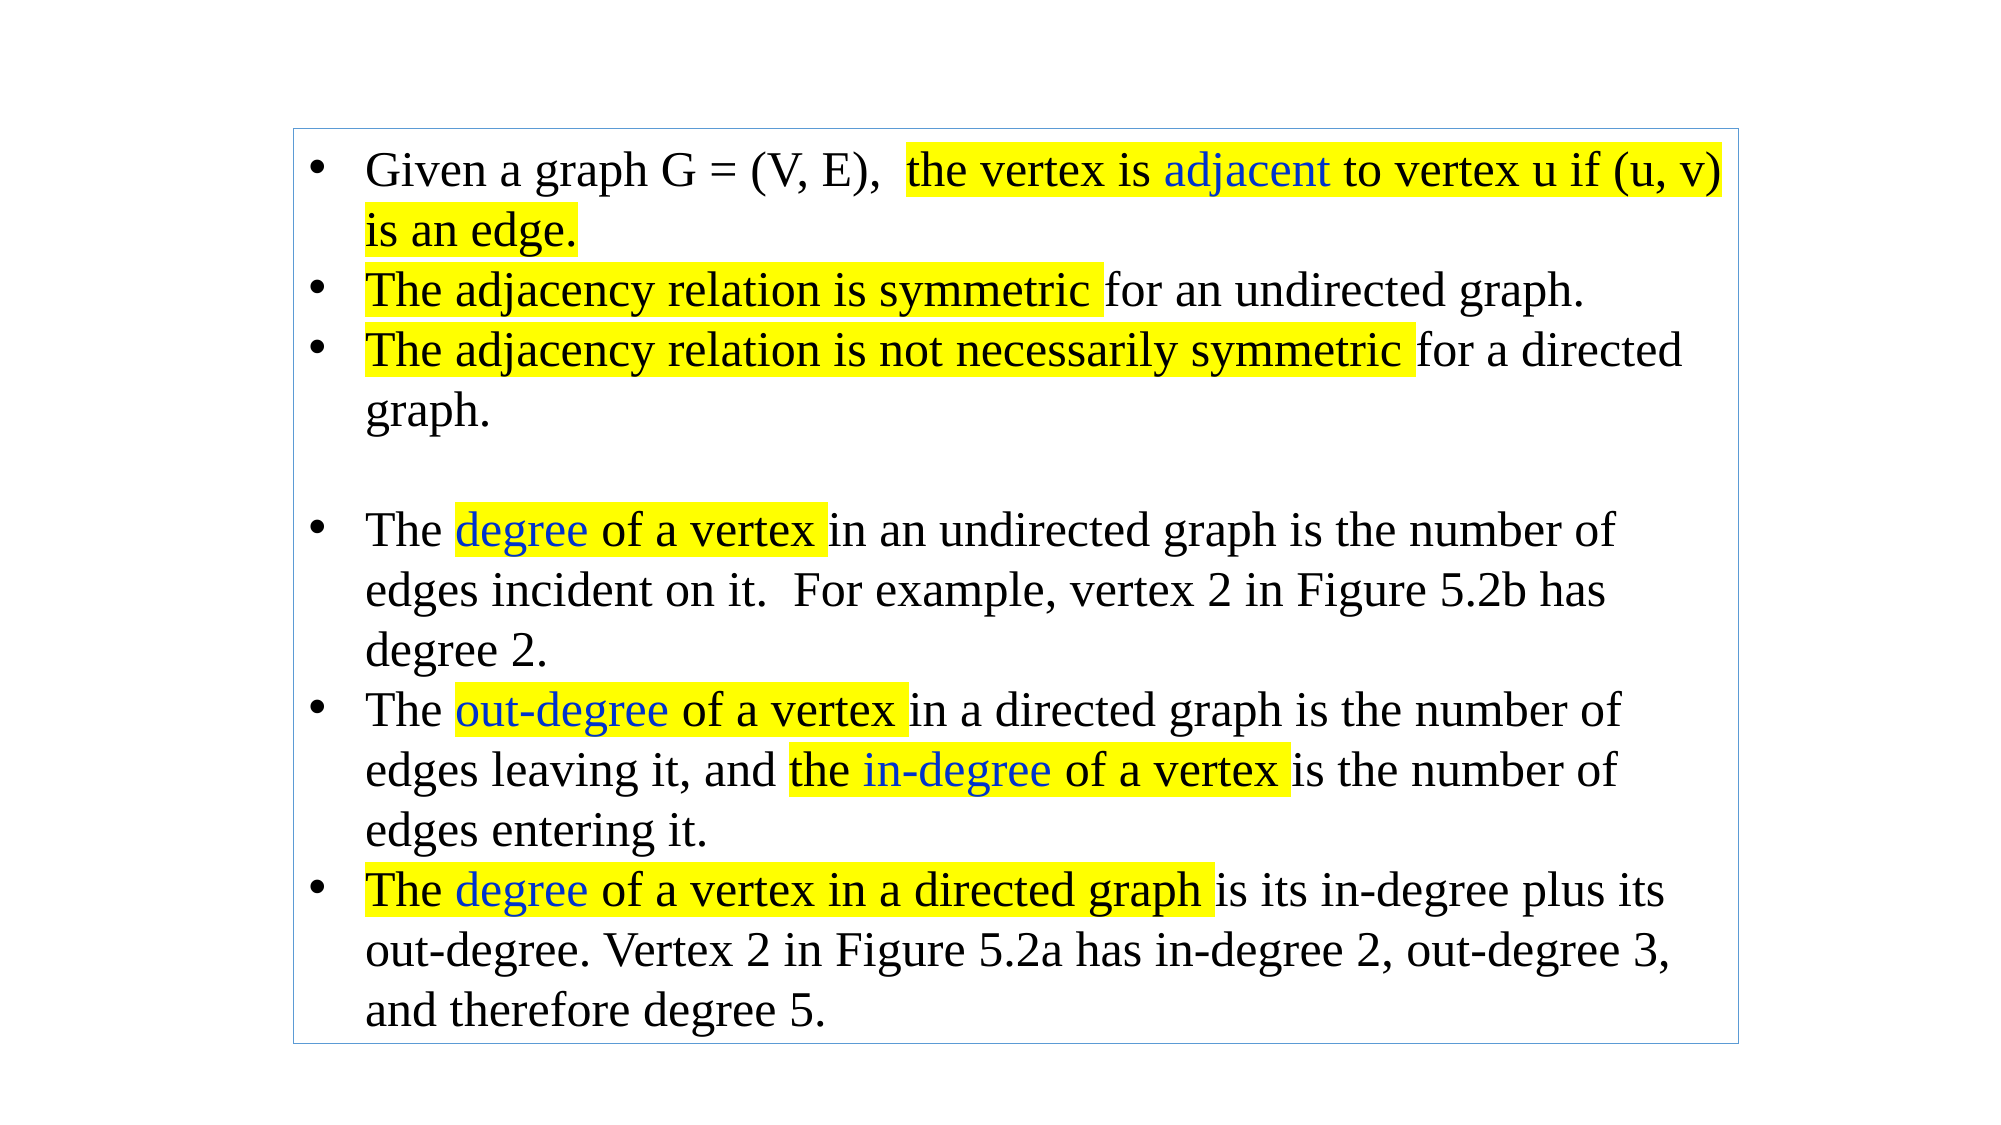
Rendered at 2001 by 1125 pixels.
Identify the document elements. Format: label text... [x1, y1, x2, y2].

text_box Given a graph G = (V, E), the vertex is adjacent to vertex u if (u, v) is an edge. The adjacency relation is symmetric for an undirected graph. The adjacency relation is not necessarily symmetric for a directed graph. The degree of a vertex in an undirected graph is the number of edges incident on it. For example, vertex 2 in Figure 5.2b has degree 2. The out-degree of a vertex in a directed graph is the number of edges leaving it, and the in-degree of a vertex is the number of edges entering it. The degree of a vertex in a directed graph is its in-degree plus its out-degree. Vertex 2 in Figure 5.2a has in-degree 2, out-degree 3, and therefore degree 5. [293, 128, 1739, 1044]
